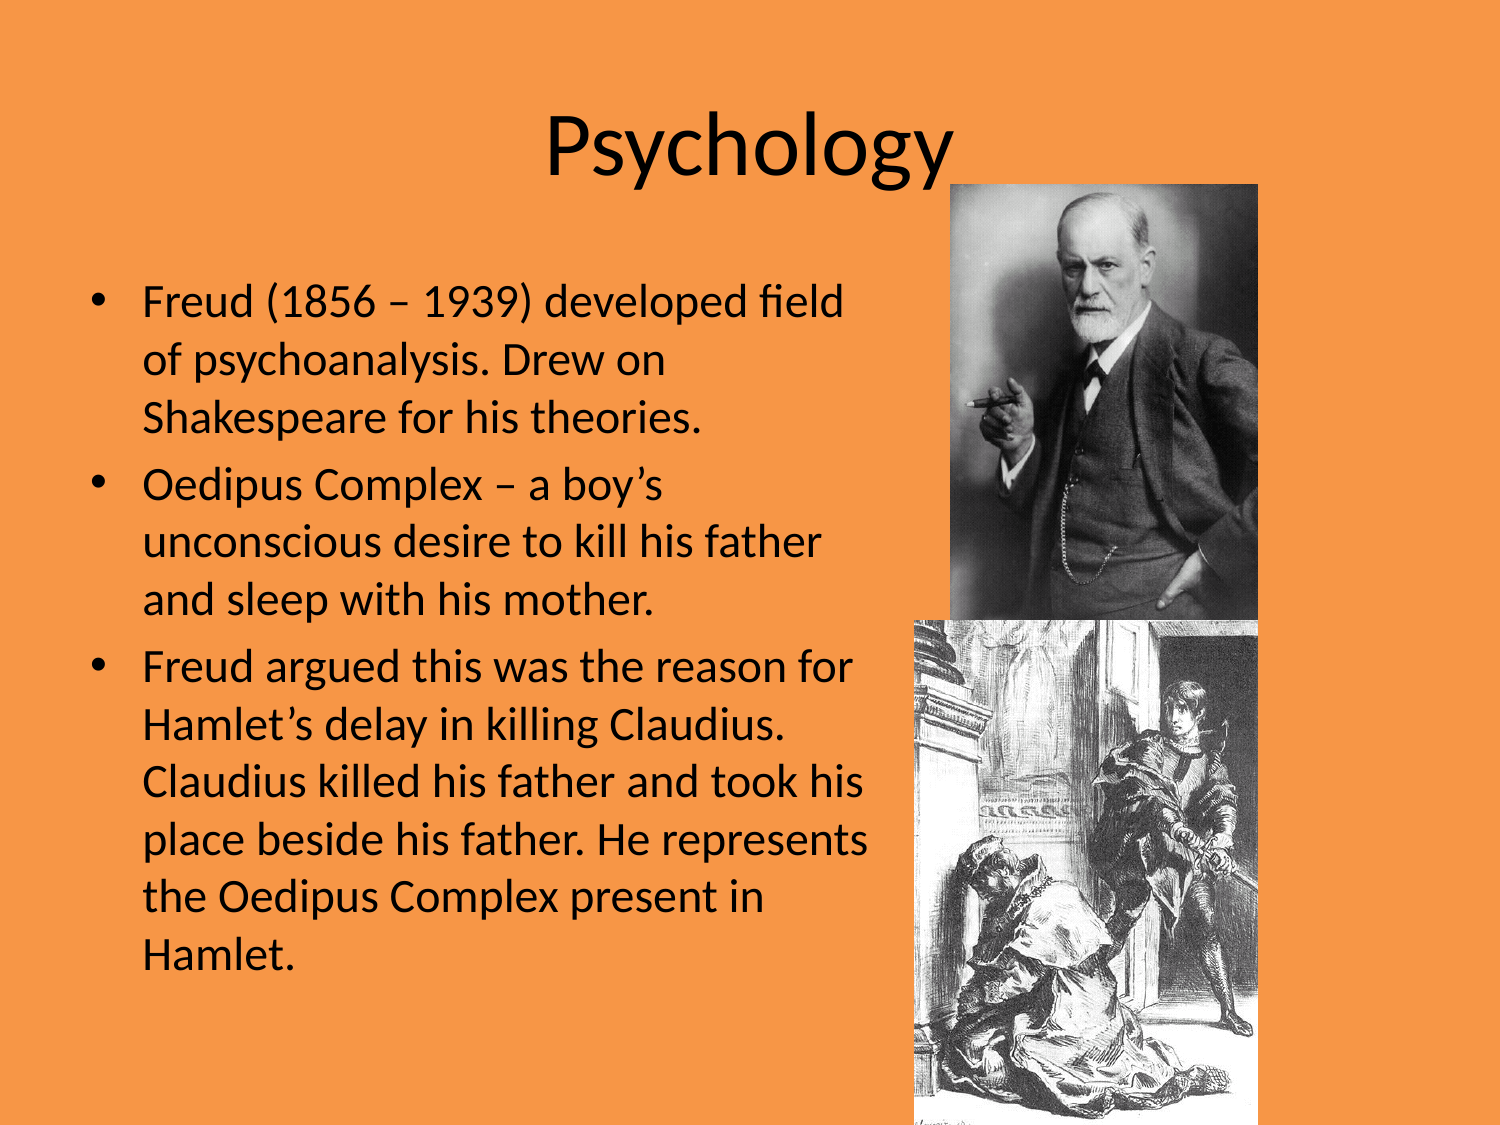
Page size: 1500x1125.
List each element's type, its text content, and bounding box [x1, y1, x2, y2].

picture [913, 184, 1259, 1125]
title Psychology [75, 45, 1425, 233]
list Freud (1856 – 1939) developed field of psychoanalysis. Drew on Shakespeare for his theories. Oedipus Complex – a boy’s unconscious desire to kill his father and sleep with his mother. Freud argued this was the reason for Hamlet’s delay in killing Claudius. Claudius killed his father and took his place beside his father. He represents the Oedipus Complex present in Hamlet. [75, 262, 892, 1005]
